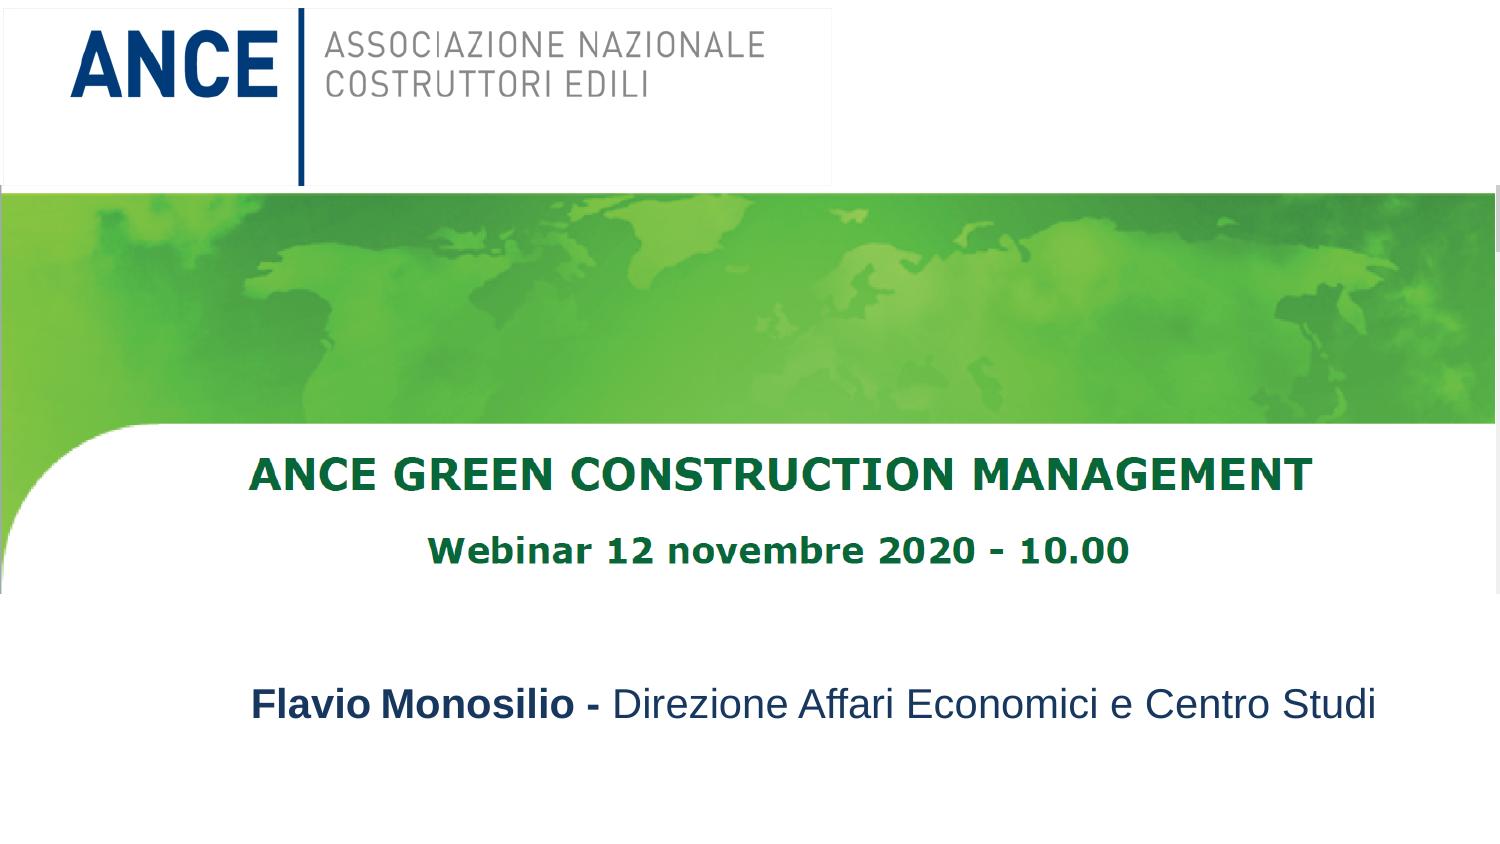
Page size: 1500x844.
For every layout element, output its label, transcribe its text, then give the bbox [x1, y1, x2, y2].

picture [0, 8, 1500, 594]
text_box Flavio Monosilio - Direzione Affari Economici e Centro Studi [236, 669, 1412, 750]
